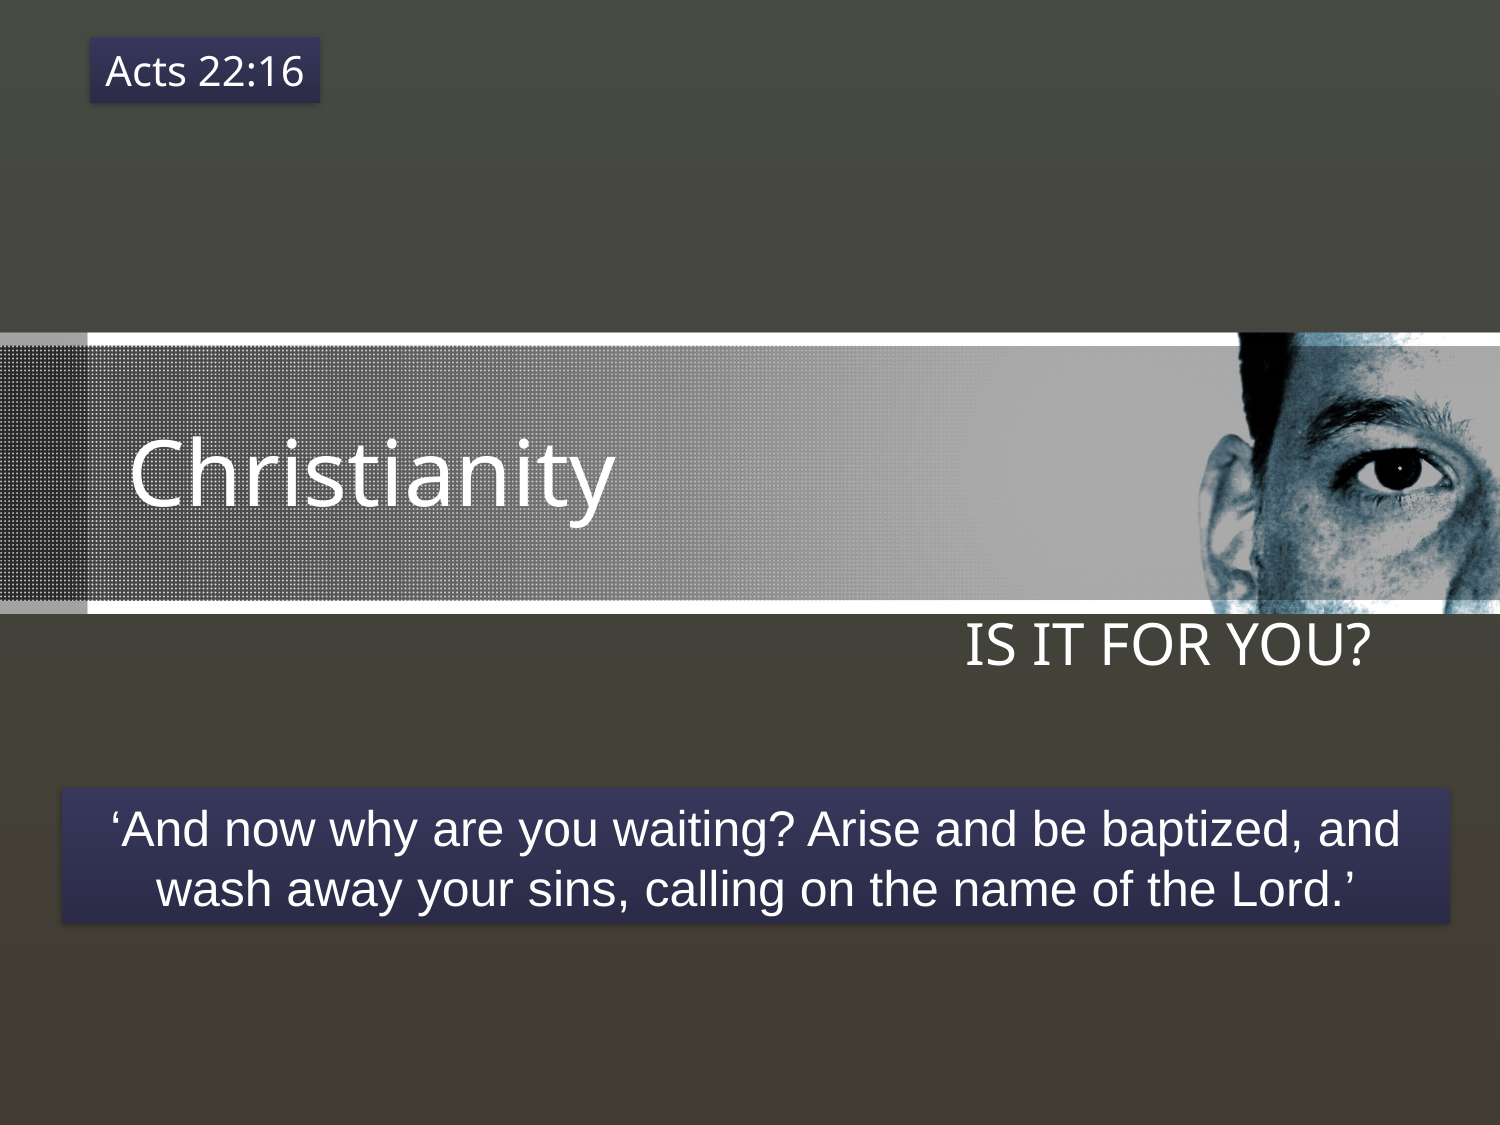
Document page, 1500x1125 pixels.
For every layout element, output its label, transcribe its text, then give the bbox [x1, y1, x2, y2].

picture [0, 0, 1500, 1125]
subtitle IS IT FOR YOU? [225, 600, 1388, 700]
text_box ‘And now why are you waiting? Arise and be baptized, and wash away your sins, calling on the name of the Lord.’ [62, 788, 1450, 924]
text_box Acts 22:16 [90, 37, 321, 103]
title Christianity [112, 349, 1388, 591]
